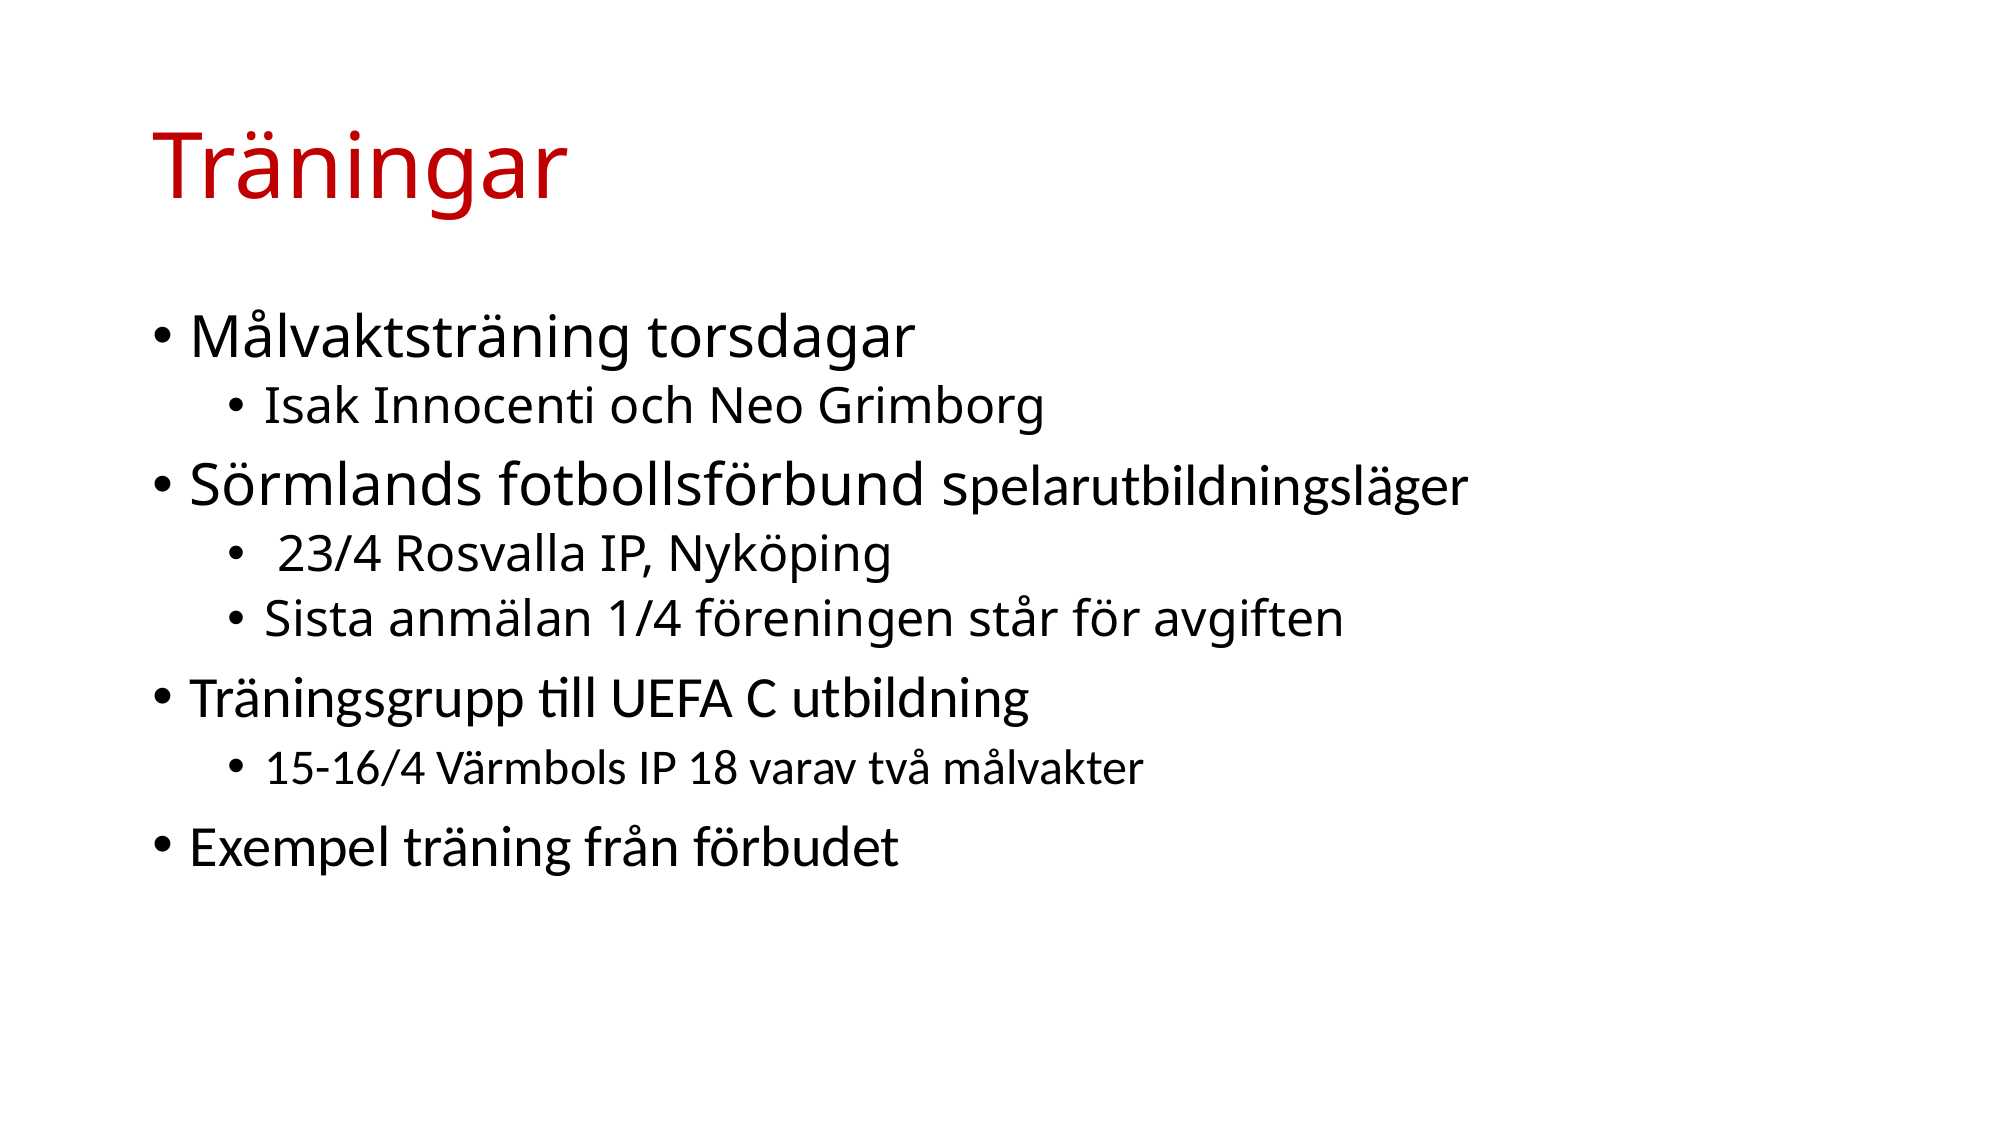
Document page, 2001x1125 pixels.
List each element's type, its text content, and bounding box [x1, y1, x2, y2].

list Målvaktsträning torsdagar Isak Innocenti och Neo Grimborg Sörmlands fotbollsförbund spelarutbildningsläger 23/4 Rosvalla IP, Nyköping Sista anmälan 1/4 föreningen står för avgiften Träningsgrupp till UEFA C utbildning 15-16/4 Värmbols IP 18 varav två målvakter Exempel träning från förbudet [137, 299, 1863, 1014]
title Träningar [137, 59, 1863, 278]
